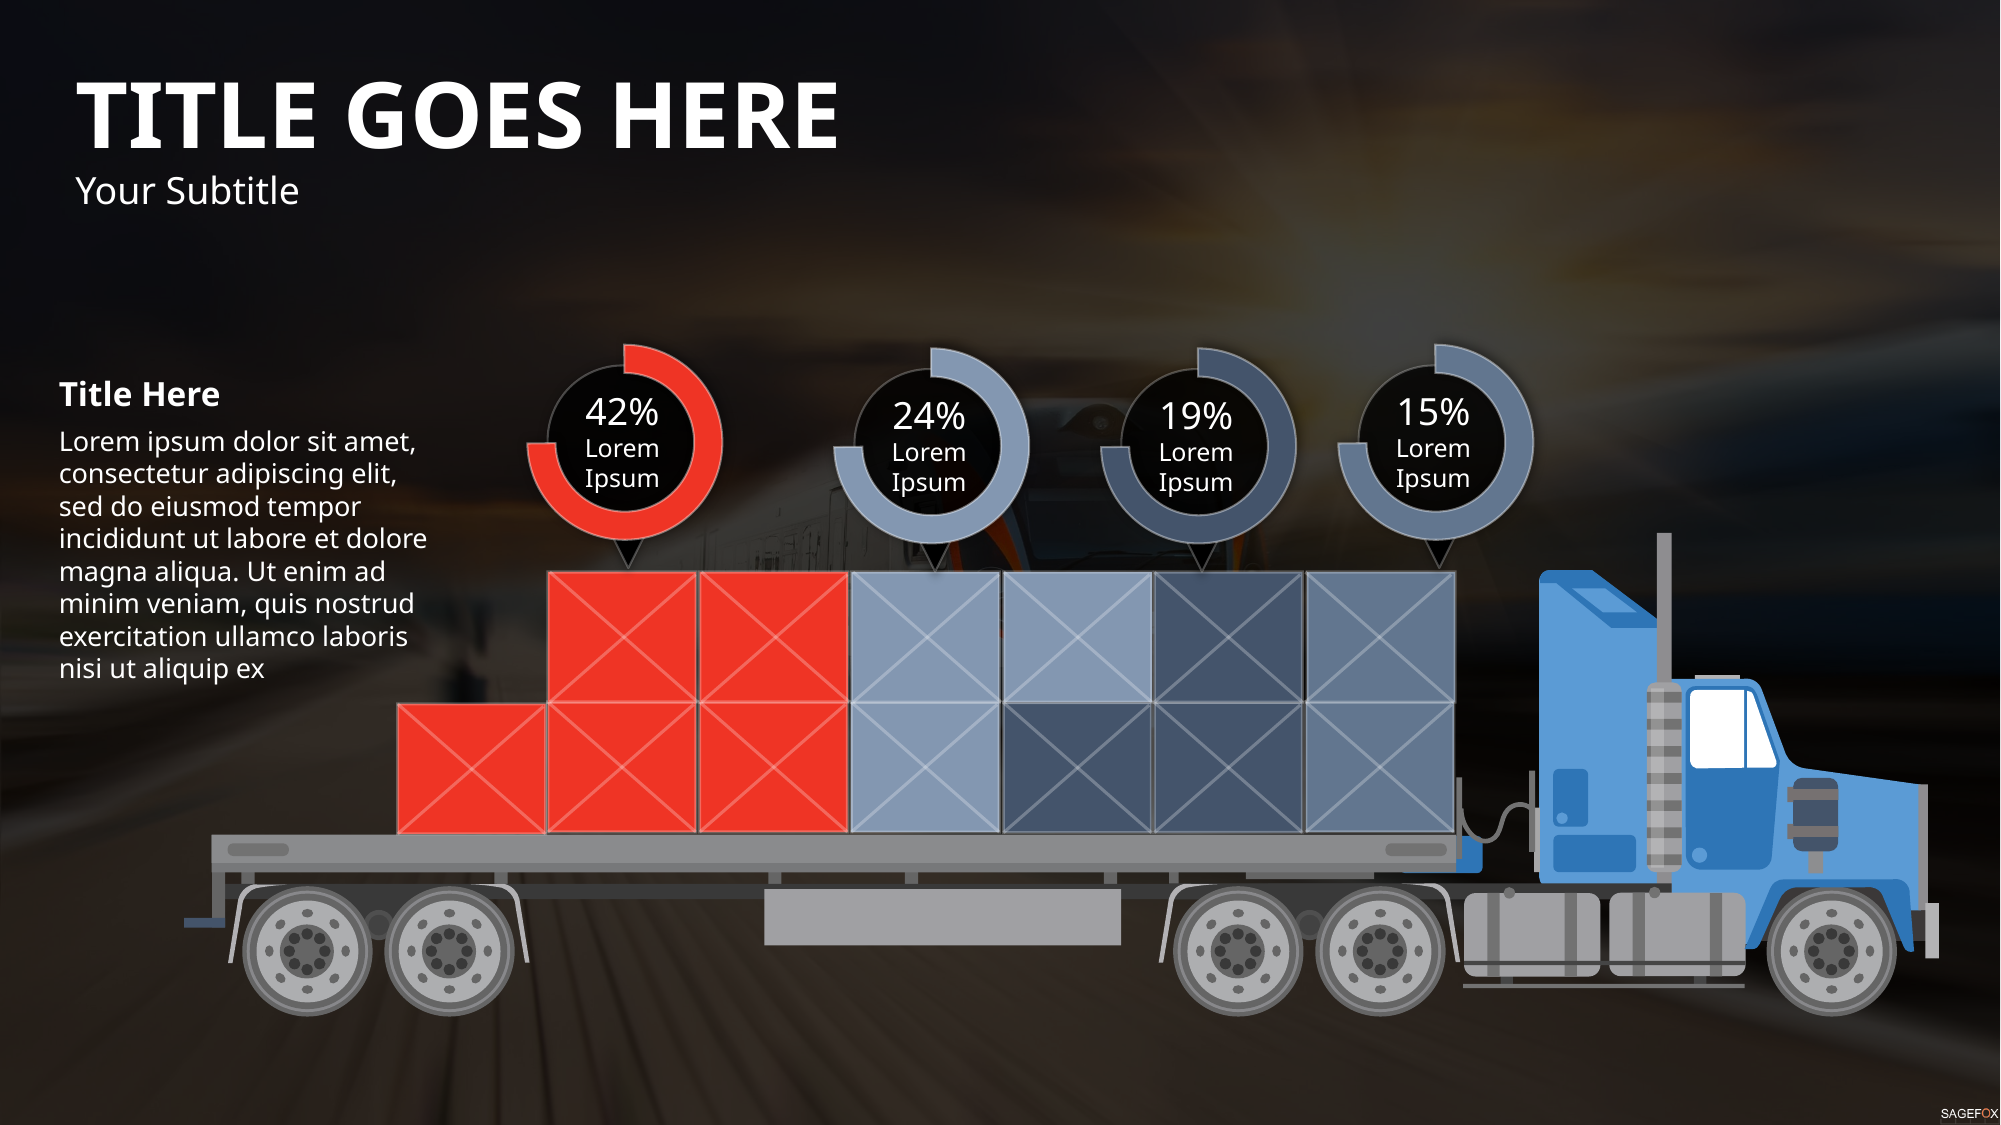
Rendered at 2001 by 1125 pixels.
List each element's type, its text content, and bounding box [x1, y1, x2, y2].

text_box 15% Lorem Ipsum [1357, 364, 1501, 503]
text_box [1152, 572, 1303, 833]
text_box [1305, 572, 1456, 833]
text_box [526, 343, 724, 532]
text_box [1100, 347, 1298, 532]
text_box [851, 571, 1152, 833]
picture [0, 0, 2001, 1125]
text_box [184, 532, 1939, 1017]
text_box 19% Lorem Ipsum [1120, 368, 1263, 507]
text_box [43, 366, 456, 662]
text_box 24% Lorem Ipsum [853, 368, 995, 507]
text_box TITLE GOES HERE Your Subtitle [60, 49, 1036, 220]
text_box [833, 347, 1031, 532]
text_box 42% Lorem Ipsum [546, 364, 690, 503]
text_box [1337, 343, 1535, 532]
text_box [397, 571, 850, 835]
